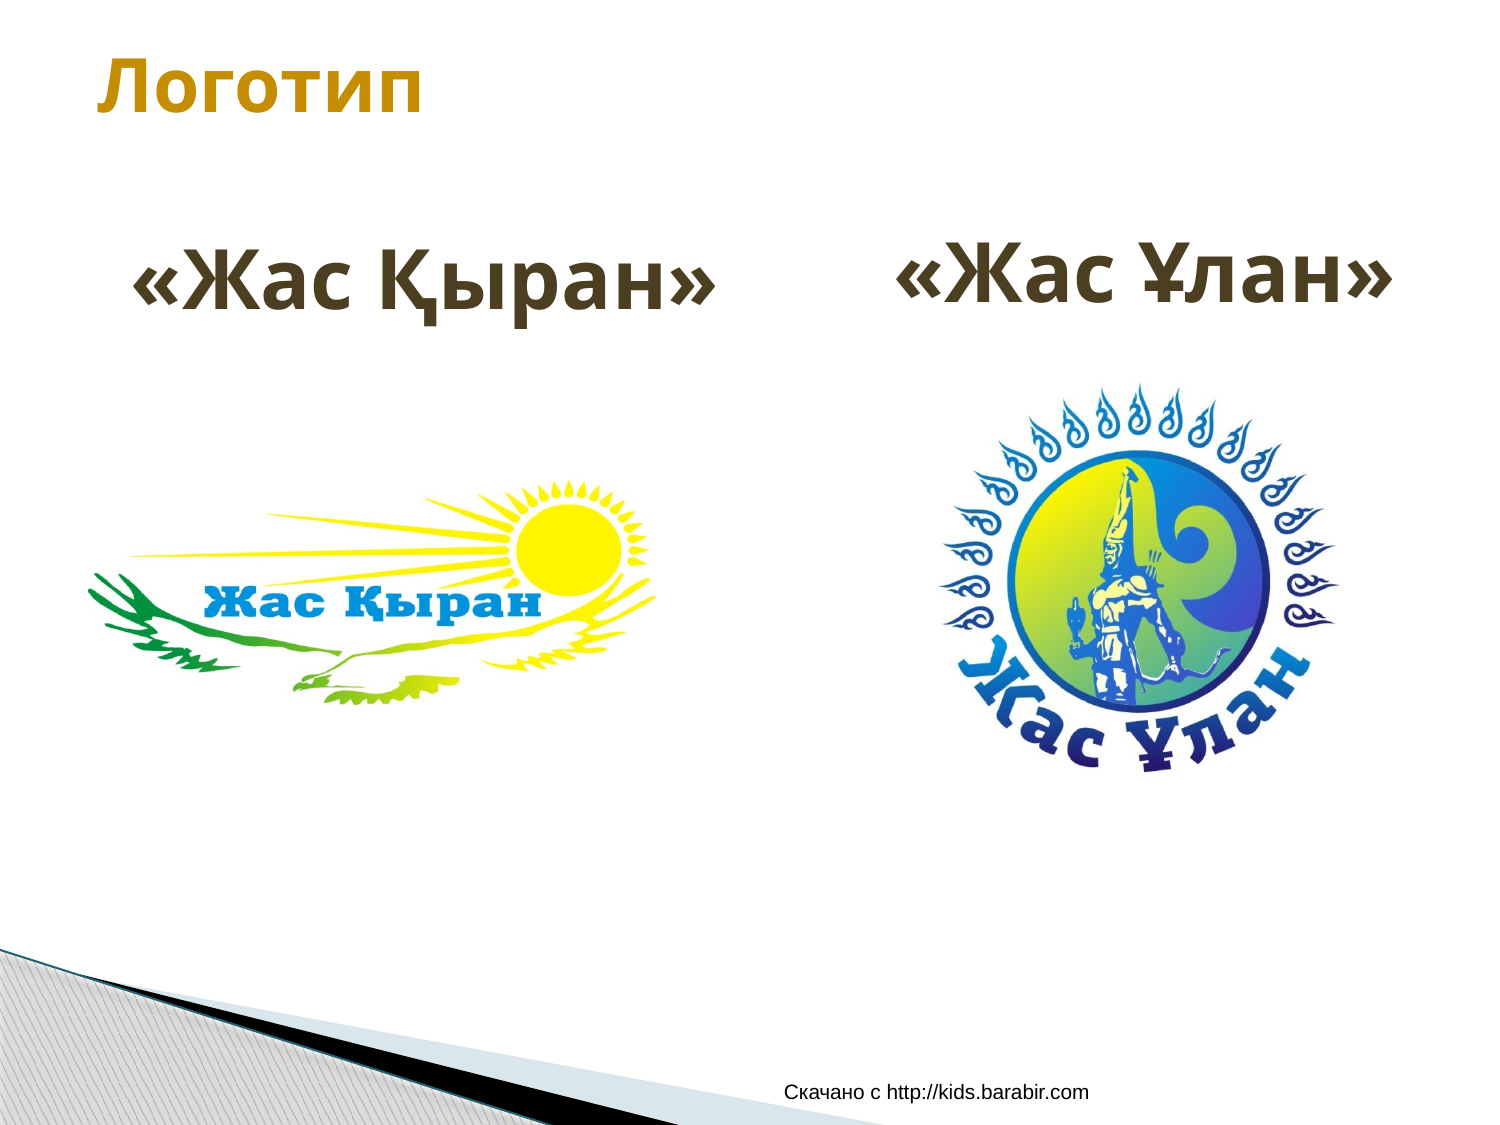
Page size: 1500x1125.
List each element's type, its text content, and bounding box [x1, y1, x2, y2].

picture [915, 361, 1361, 788]
footer Скачано с http://kids.barabir.com [718, 1051, 1105, 1112]
title Логотип [0, 23, 523, 141]
text_box «Жас Қыран» [77, 230, 750, 321]
picture [88, 479, 656, 705]
text_box «Жас Ұлан» [810, 228, 1458, 310]
